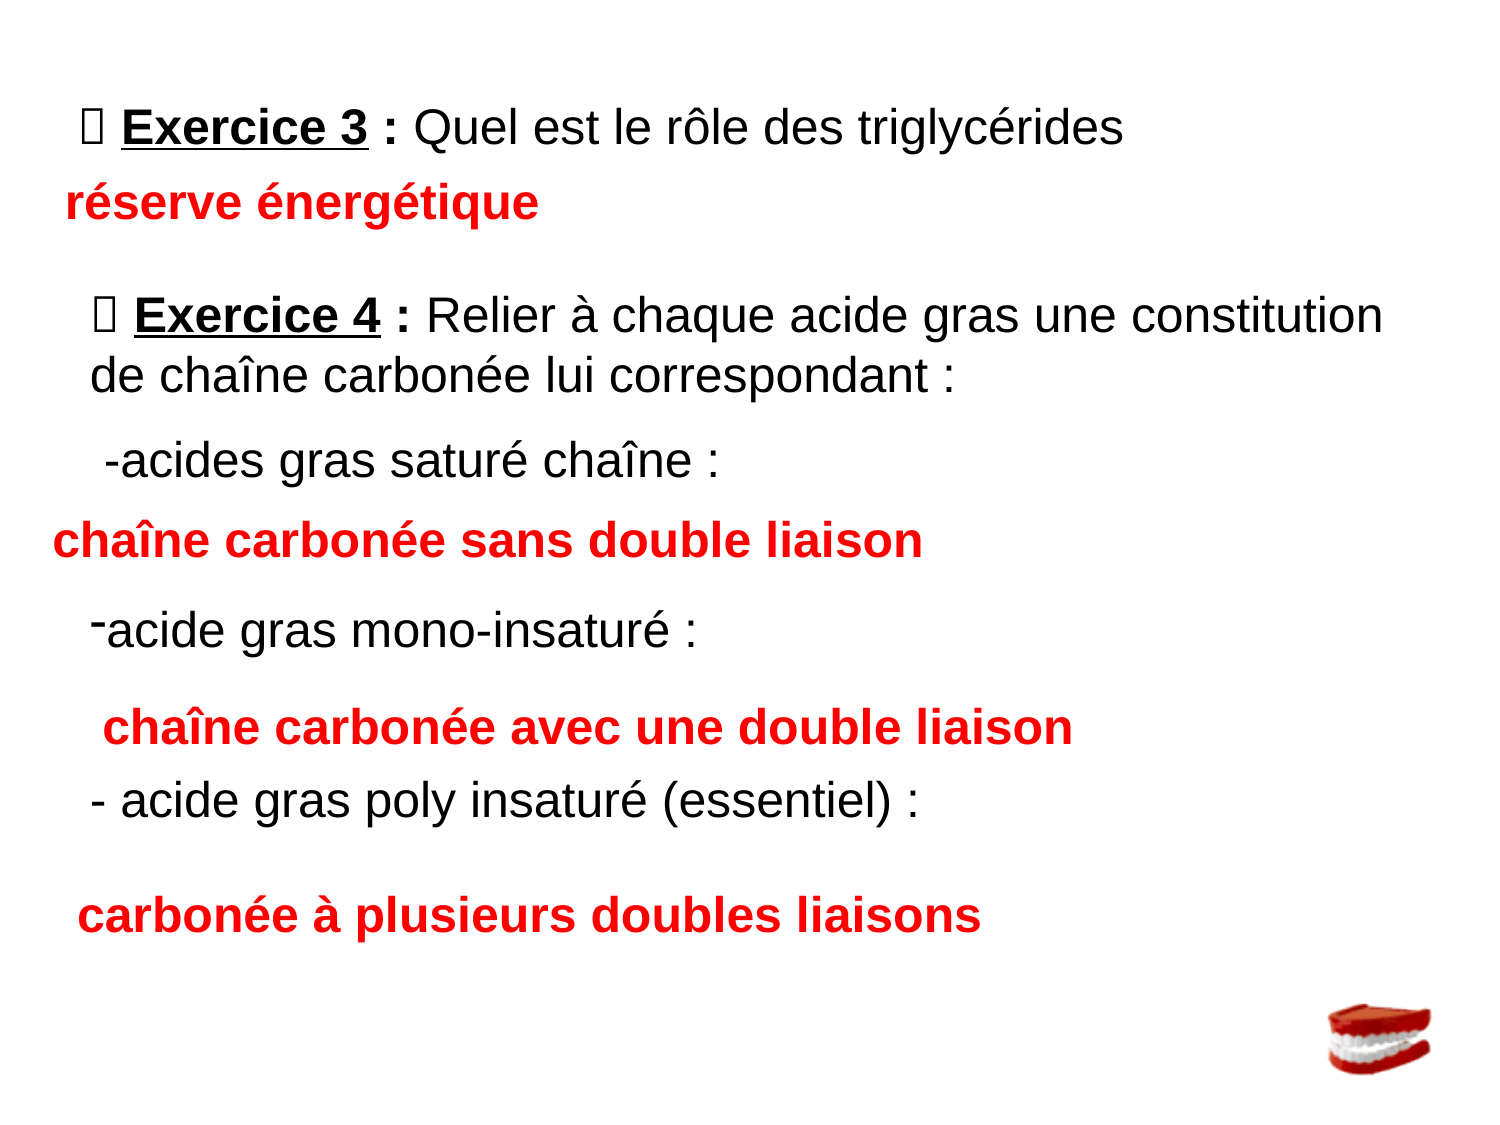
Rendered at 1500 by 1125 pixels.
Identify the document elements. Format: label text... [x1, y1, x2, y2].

text_box carbonée à plusieurs doubles liaisons [62, 874, 1400, 950]
picture [1324, 987, 1438, 1078]
text_box  Exercice 4 : Relier à chaque acide gras une constitution de chaîne carbonée lui correspondant : -acides gras saturé chaîne : acide gras mono-insaturé : - acide gras poly insaturé (essentiel) : [75, 274, 1463, 920]
text_box réserve énergétique [49, 162, 1388, 238]
text_box chaîne carbonée avec une double liaison [87, 687, 1425, 763]
text_box  Exercice 3 : Quel est le rôle des triglycérides [62, 87, 1363, 162]
text_box chaîne carbonée sans double liaison [37, 499, 1375, 575]
